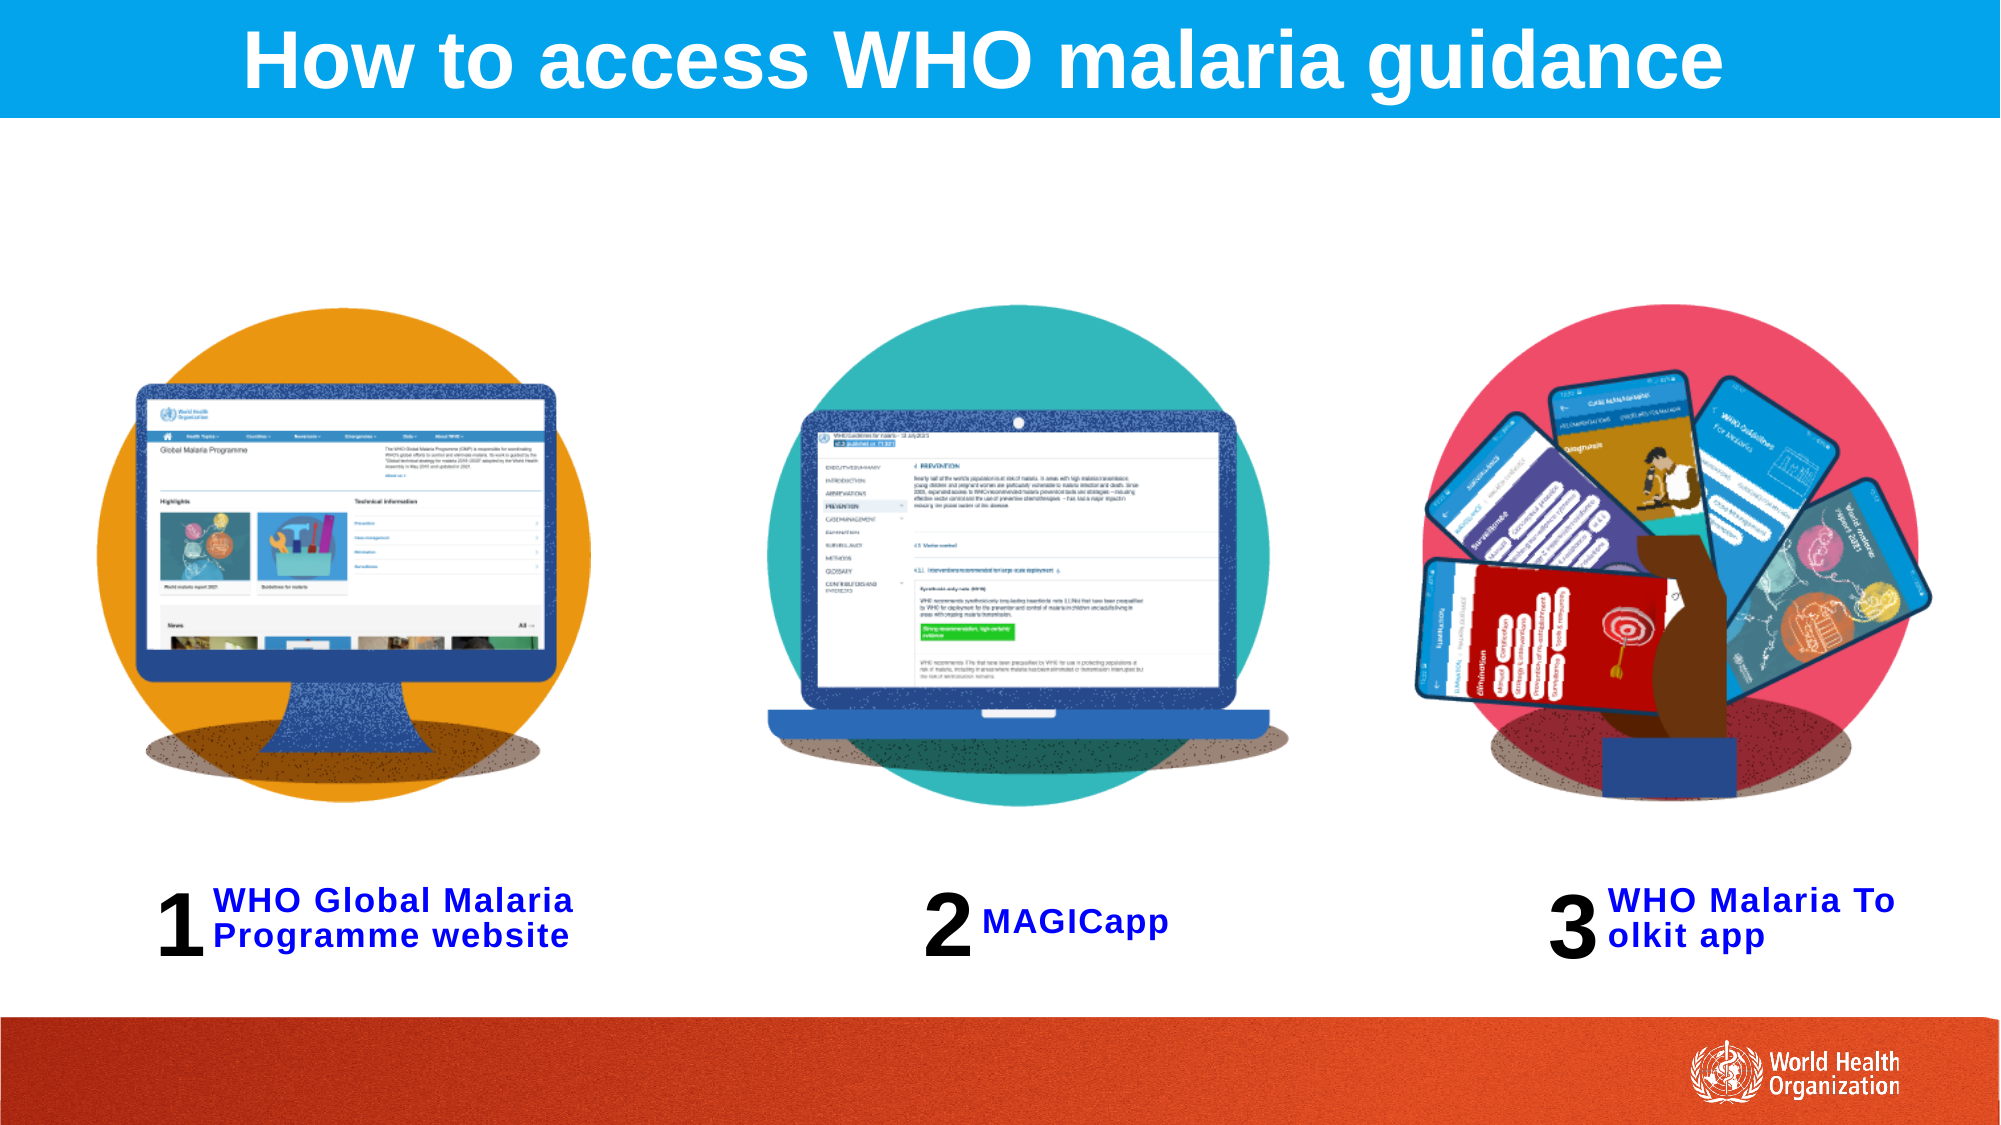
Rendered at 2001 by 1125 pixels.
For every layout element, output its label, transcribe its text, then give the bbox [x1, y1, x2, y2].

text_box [908, 857, 1175, 978]
picture [762, 291, 1296, 819]
picture [95, 307, 592, 803]
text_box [140, 857, 704, 978]
text_box How to access WHO malaria guidance [124, 0, 1845, 112]
picture [1404, 299, 1940, 811]
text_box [1533, 859, 2000, 980]
picture [0, 1017, 2000, 1125]
